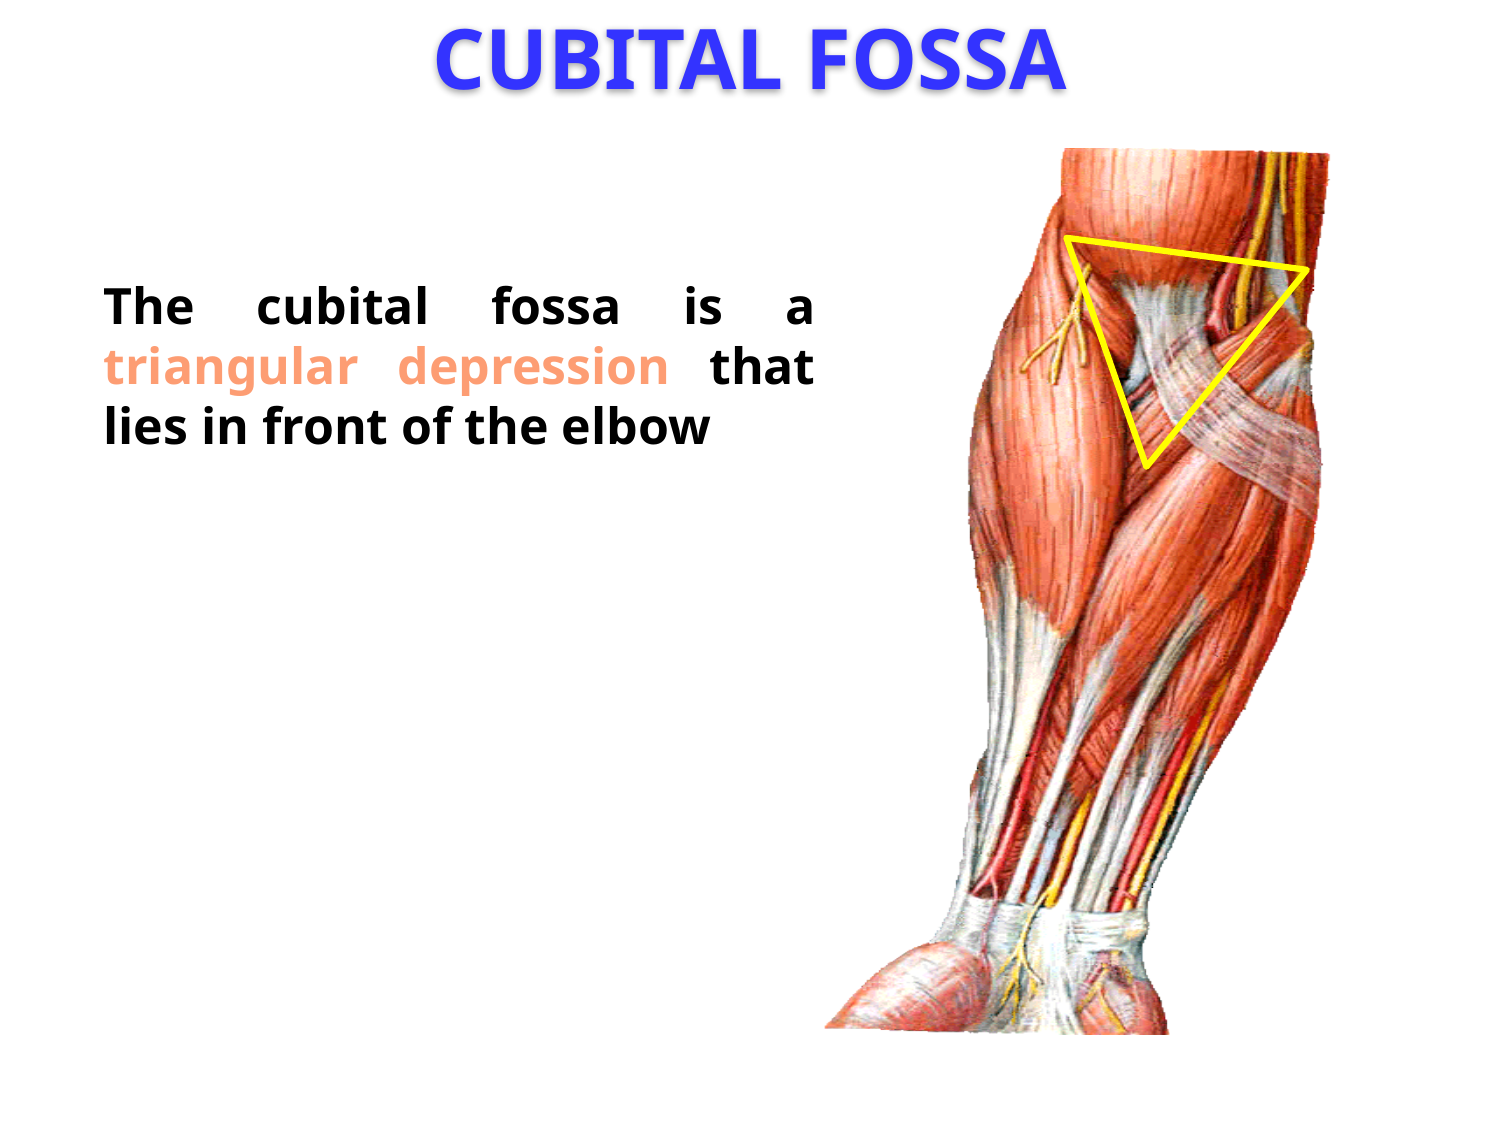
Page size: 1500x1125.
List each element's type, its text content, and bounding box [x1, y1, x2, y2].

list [808, 148, 1335, 1036]
title CUBITAL FOSSA [0, 11, 1500, 114]
list The cubital fossa is a triangular depression that lies in front of the elbow [86, 265, 803, 694]
